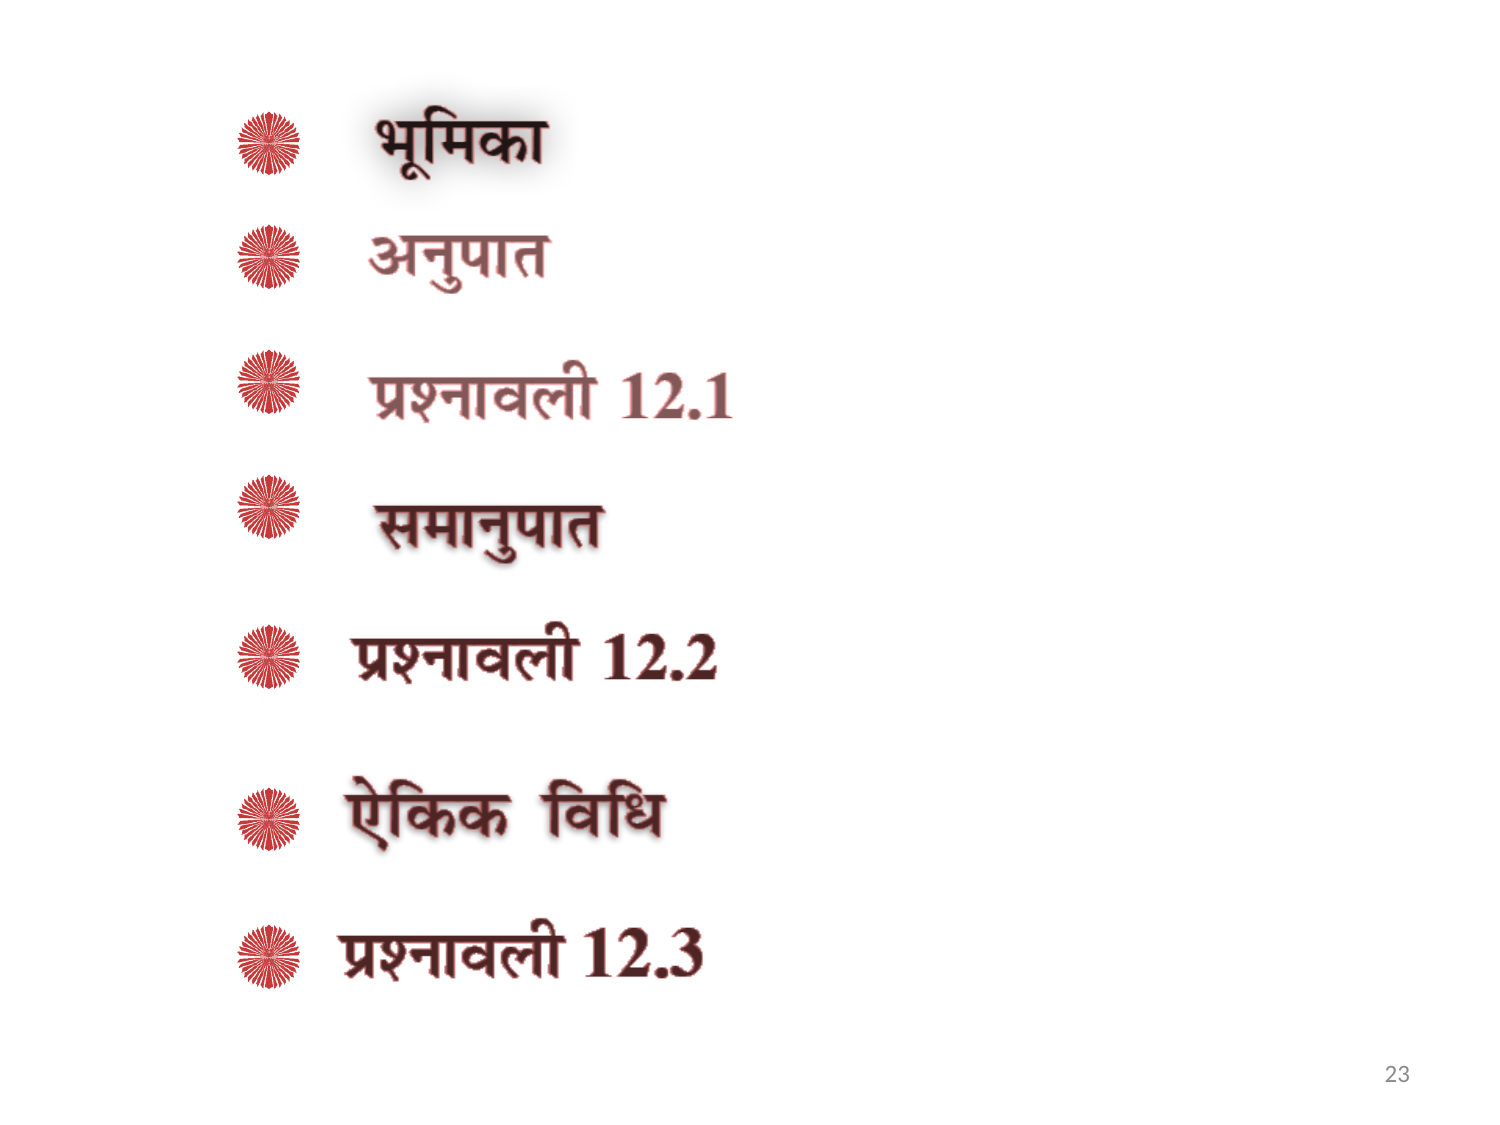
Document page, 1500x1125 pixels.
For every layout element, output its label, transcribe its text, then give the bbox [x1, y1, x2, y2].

picture [362, 212, 554, 294]
picture [337, 612, 787, 708]
picture [237, 787, 301, 851]
picture [237, 111, 301, 176]
picture [237, 474, 301, 539]
picture [324, 912, 740, 993]
picture [237, 924, 301, 989]
picture [237, 224, 301, 289]
picture [349, 349, 744, 437]
picture [237, 349, 301, 414]
slide_number 23 [1074, 1042, 1425, 1103]
picture [362, 487, 615, 576]
picture [362, 99, 558, 182]
picture [337, 762, 698, 863]
picture [237, 624, 301, 689]
